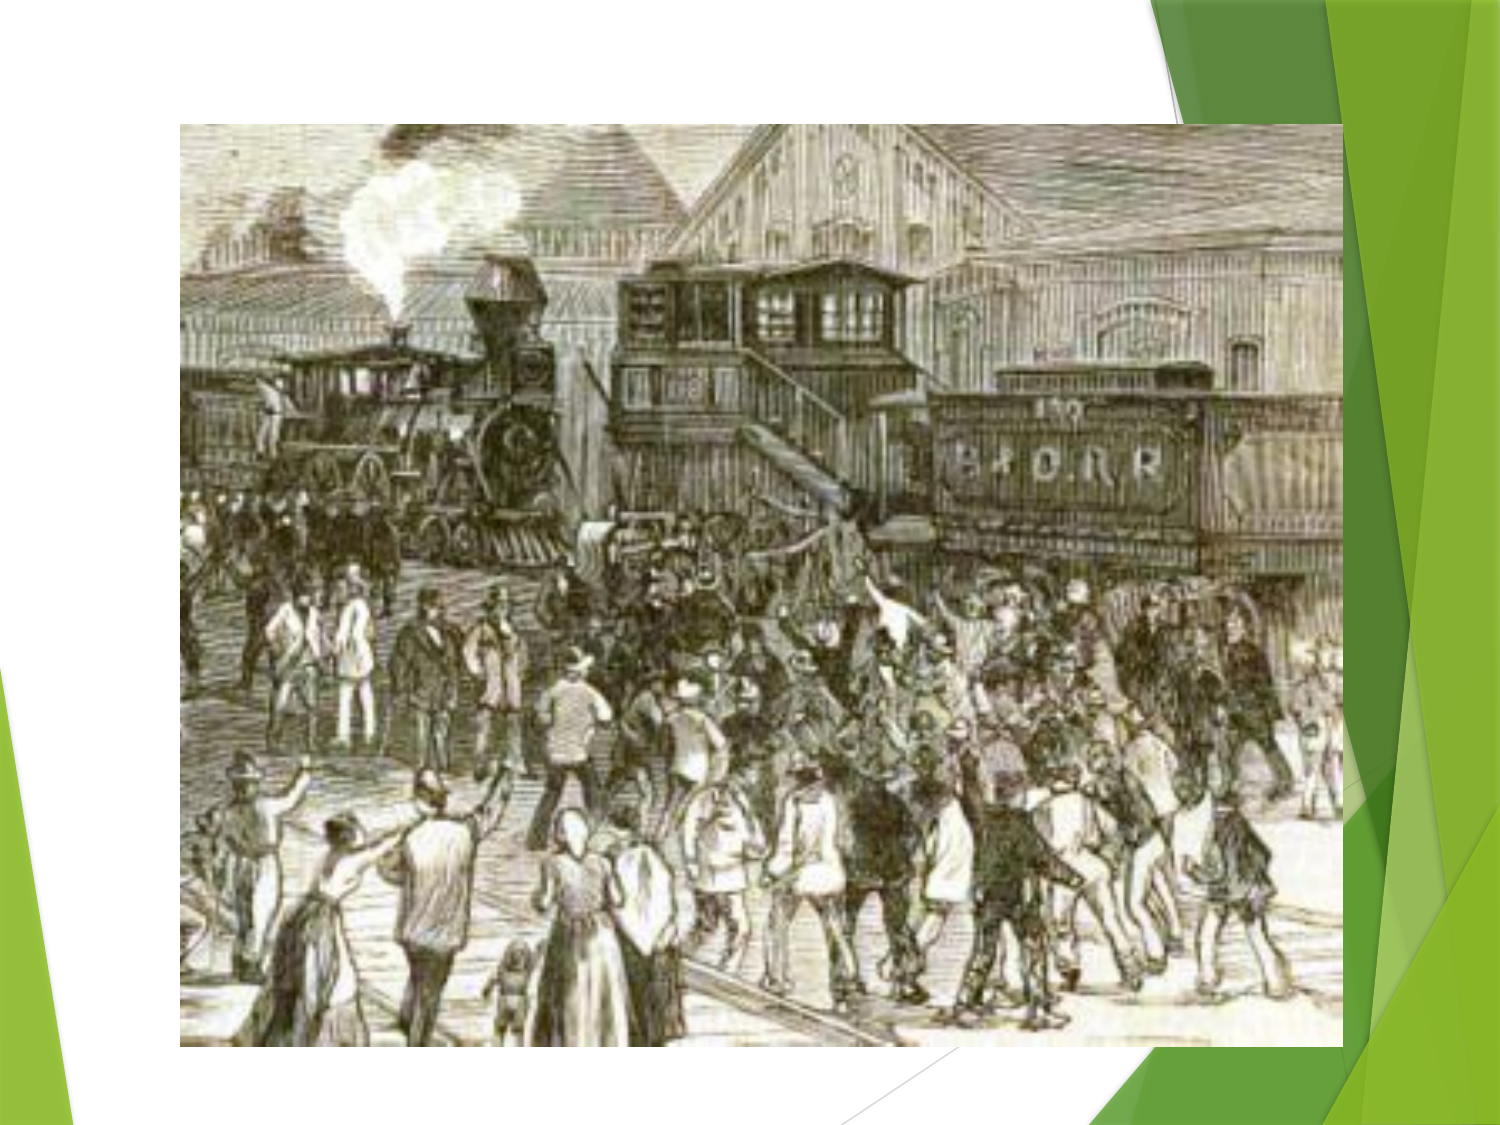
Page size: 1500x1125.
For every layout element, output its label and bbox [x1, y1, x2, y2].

picture [179, 124, 1344, 1047]
